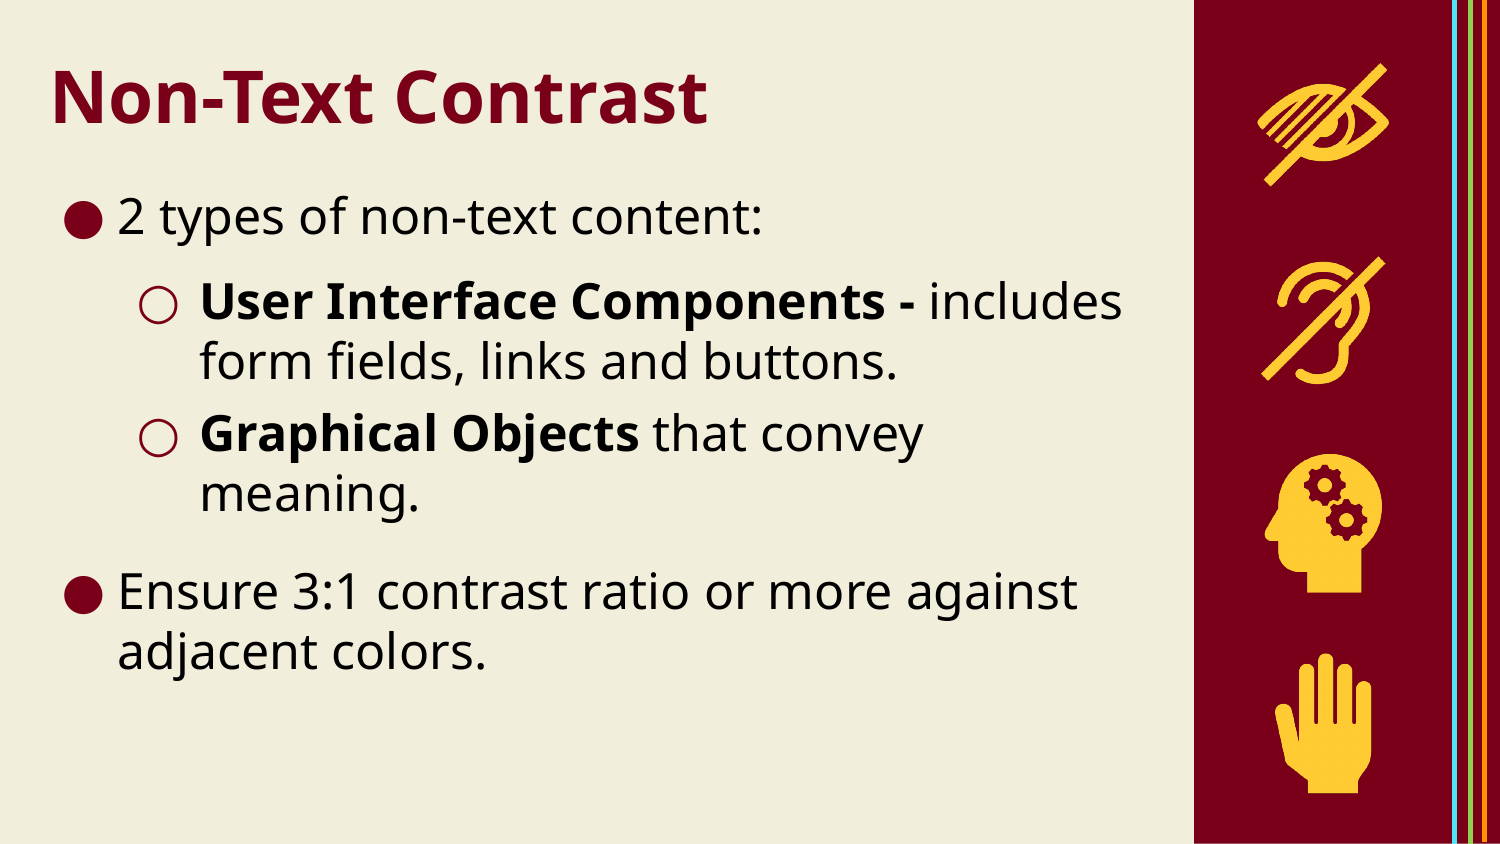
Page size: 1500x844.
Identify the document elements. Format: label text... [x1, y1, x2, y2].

picture [1240, 641, 1406, 807]
picture [1240, 444, 1406, 609]
list 2 types of non-text content: User Interface Components - includes form fields, links and buttons. Graphical Objects that convey meaning. Ensure 3:1 contrast ratio or more against adjacent colors. [34, 169, 1163, 844]
picture [1240, 237, 1406, 403]
picture [1240, 42, 1406, 208]
title Non-Text Contrast [34, 35, 1163, 160]
